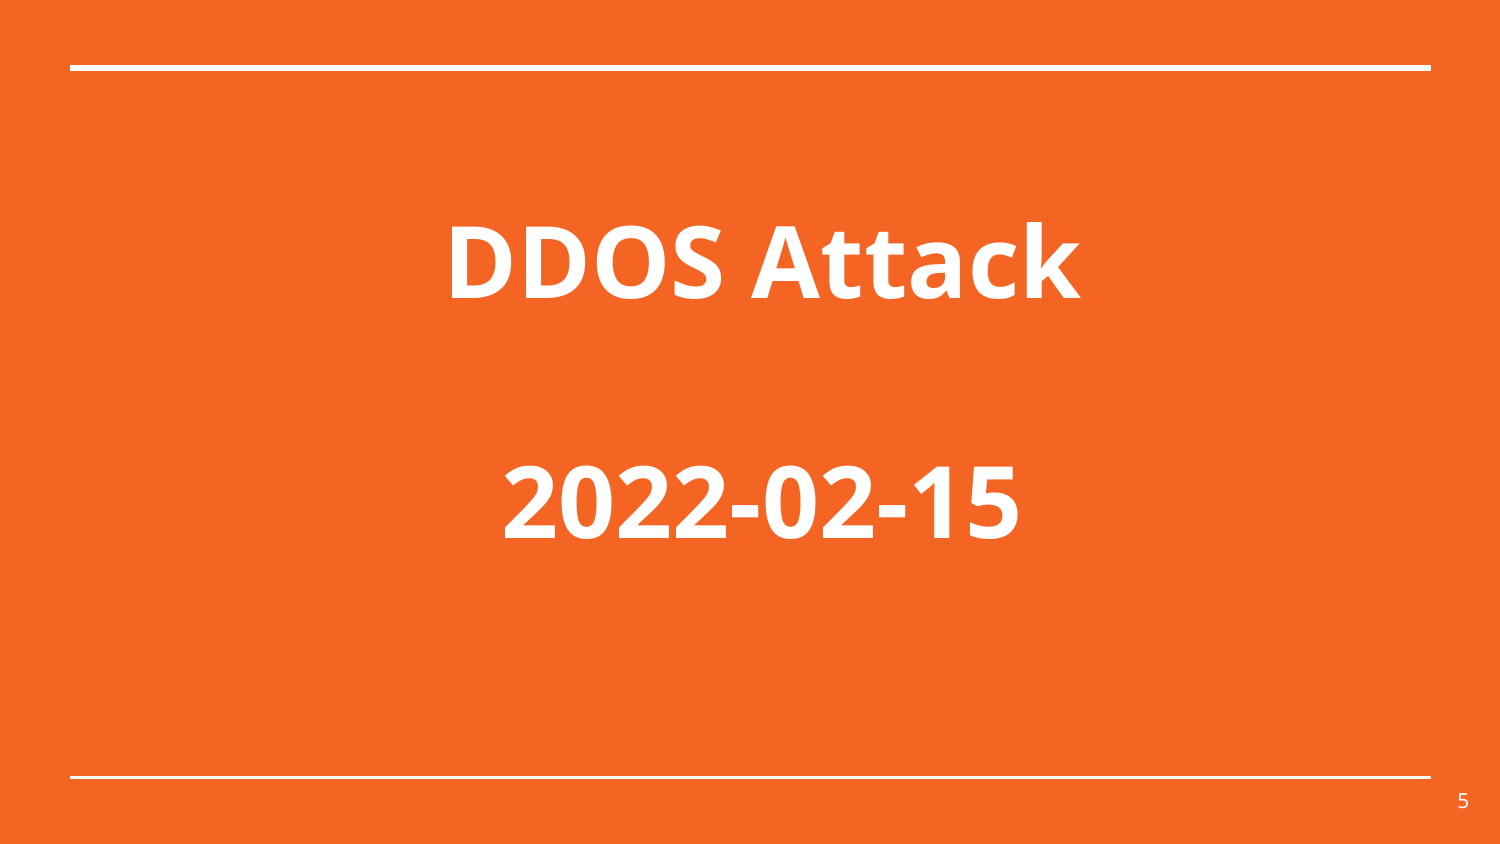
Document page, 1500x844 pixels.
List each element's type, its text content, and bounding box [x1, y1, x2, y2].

slide_number ‹#› [1394, 769, 1484, 834]
title DDOS Attack 2022-02-15 [82, 183, 1444, 574]
